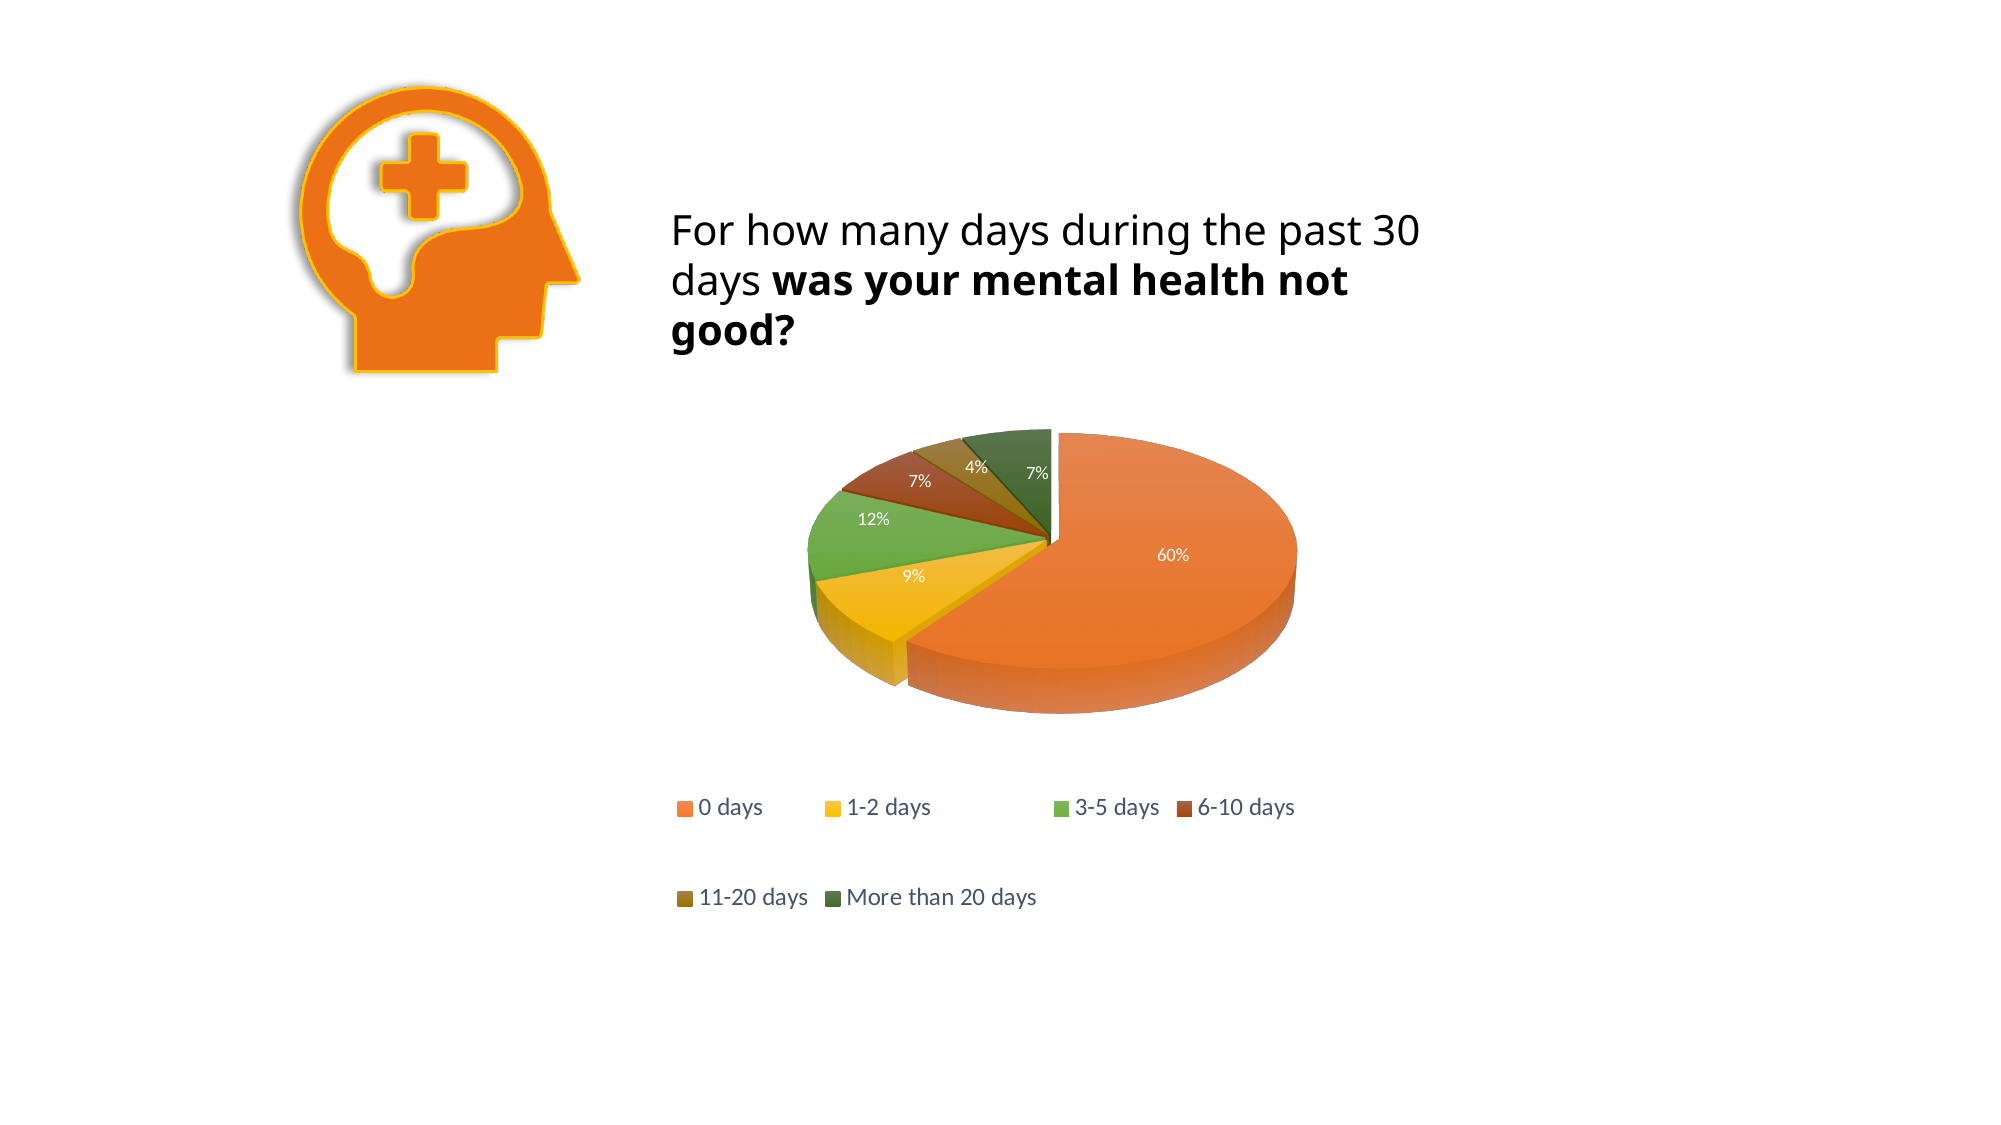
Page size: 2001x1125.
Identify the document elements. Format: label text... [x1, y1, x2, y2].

text_box For how many days during the past 30 days was your mental health not good? [655, 196, 1449, 349]
chart [530, 349, 1575, 989]
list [289, 78, 590, 380]
